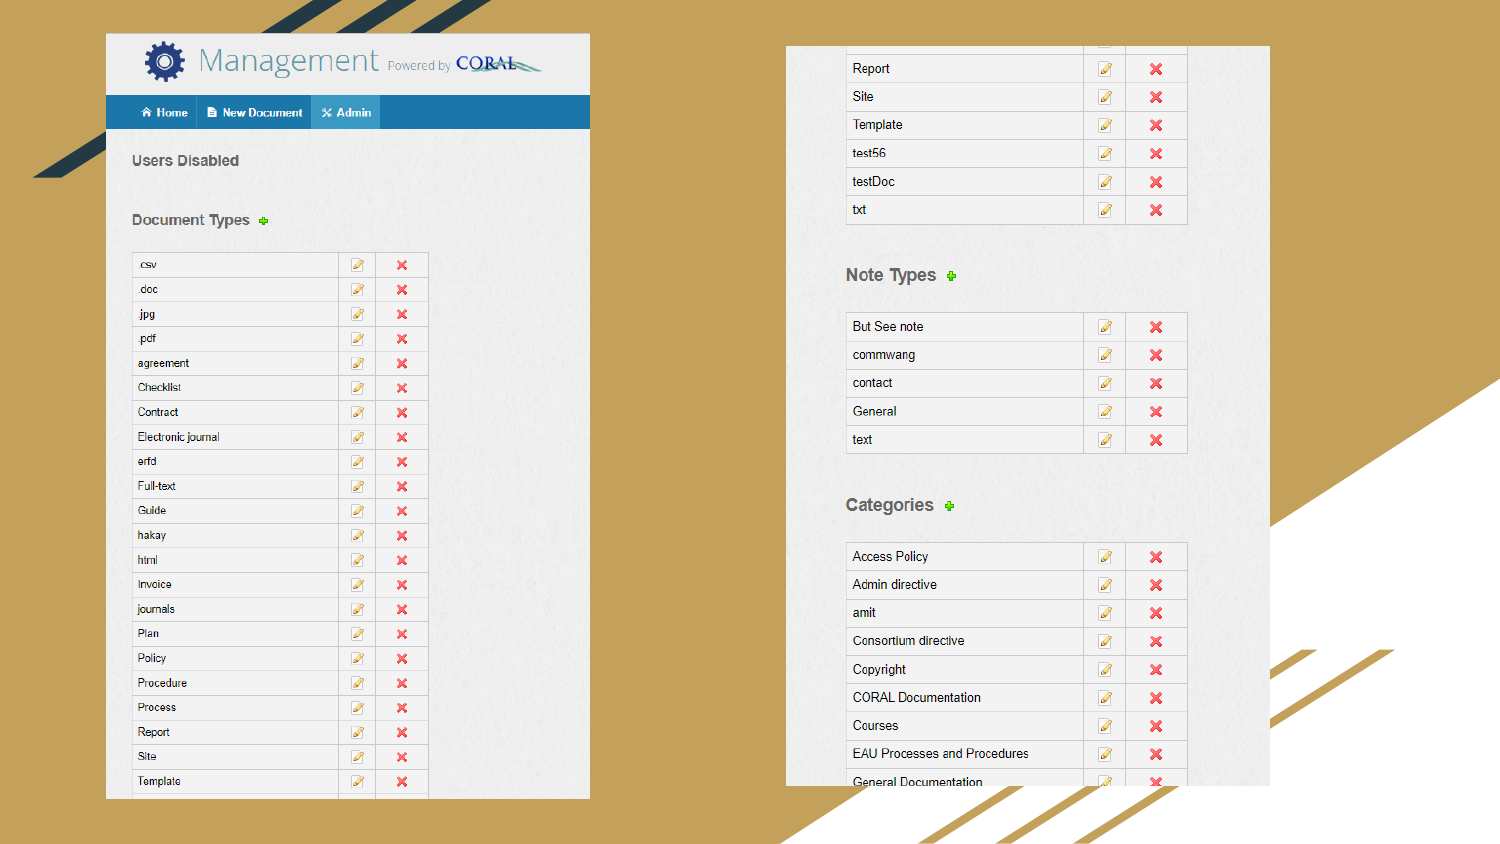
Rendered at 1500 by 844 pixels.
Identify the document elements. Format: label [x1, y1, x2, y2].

picture [786, 45, 1270, 787]
picture [106, 33, 590, 799]
